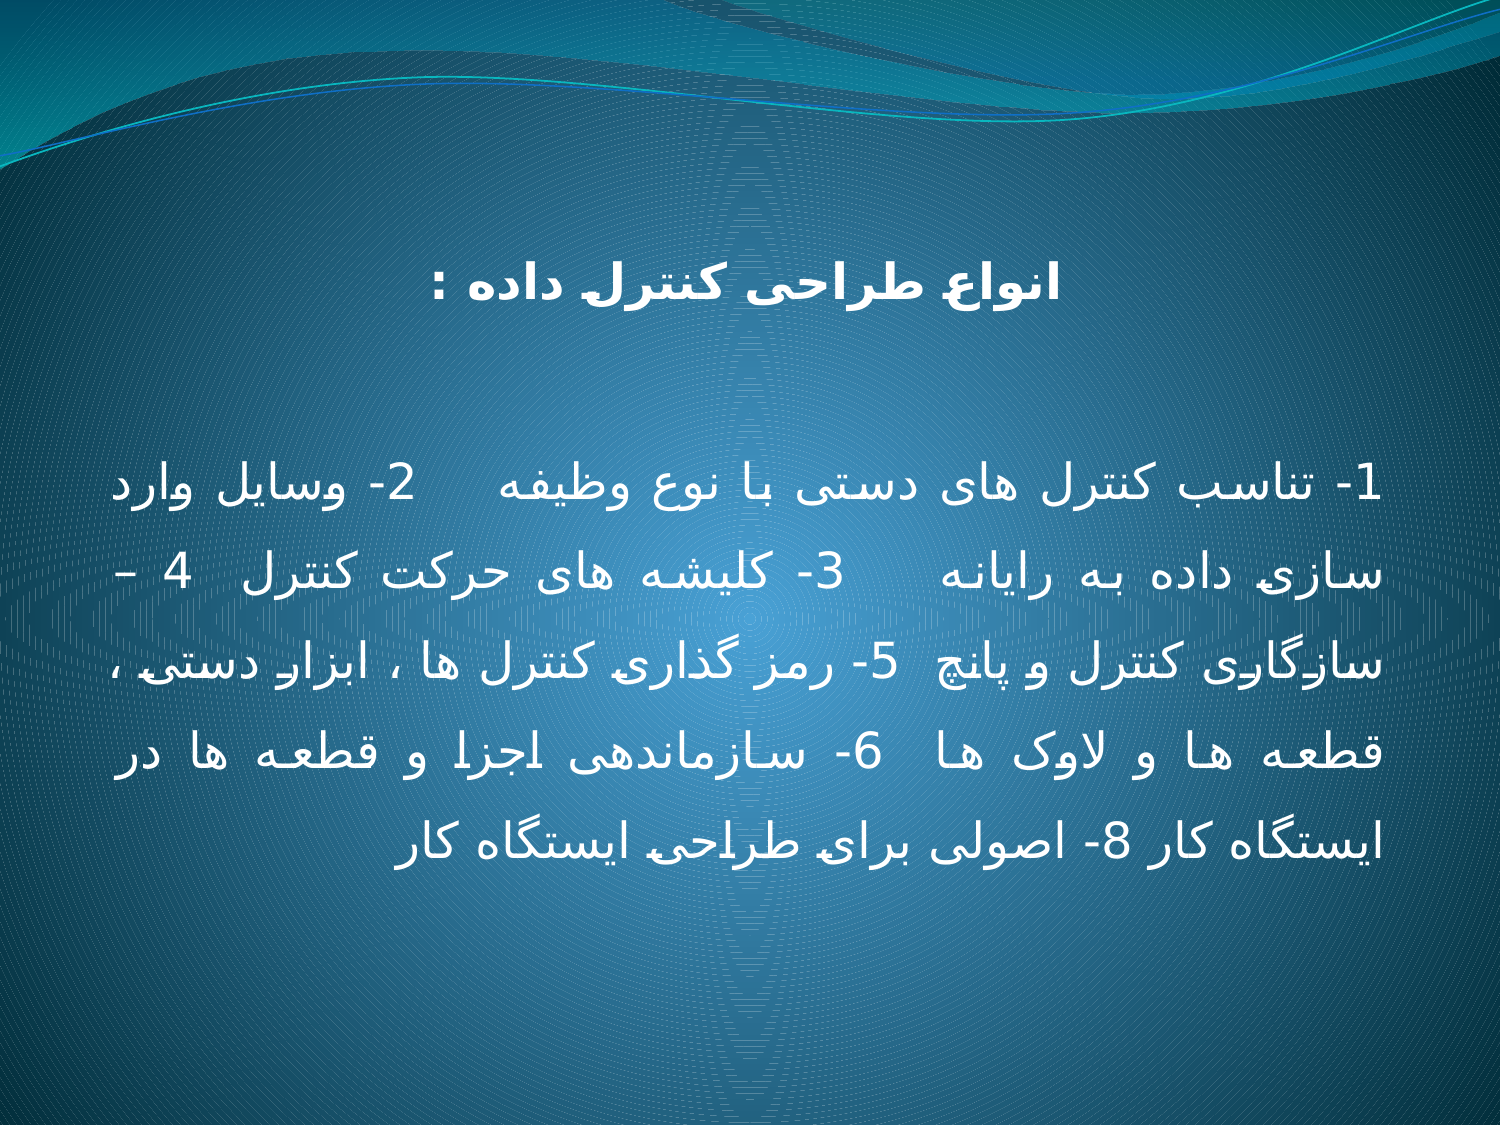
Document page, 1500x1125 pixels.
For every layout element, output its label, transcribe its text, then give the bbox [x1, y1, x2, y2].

subtitle انواع طراحی کنترل داده : 1- تناسب کنترل های دستی با نوع وظیفه 2- وسایل وارد سازی داده به رایانه 3- کلیشه های حرکت کنترل 4 – سازگاری کنترل و پانچ 5- رمز گذاری کنترل ها ، ابزار دستی ، قطعه ها و لاوک ها 6- سازماندهی اجزا و قطعه ها در ایستگاه کار 8- اصولی برای طراحی ایستگاه کار [99, 212, 1389, 888]
